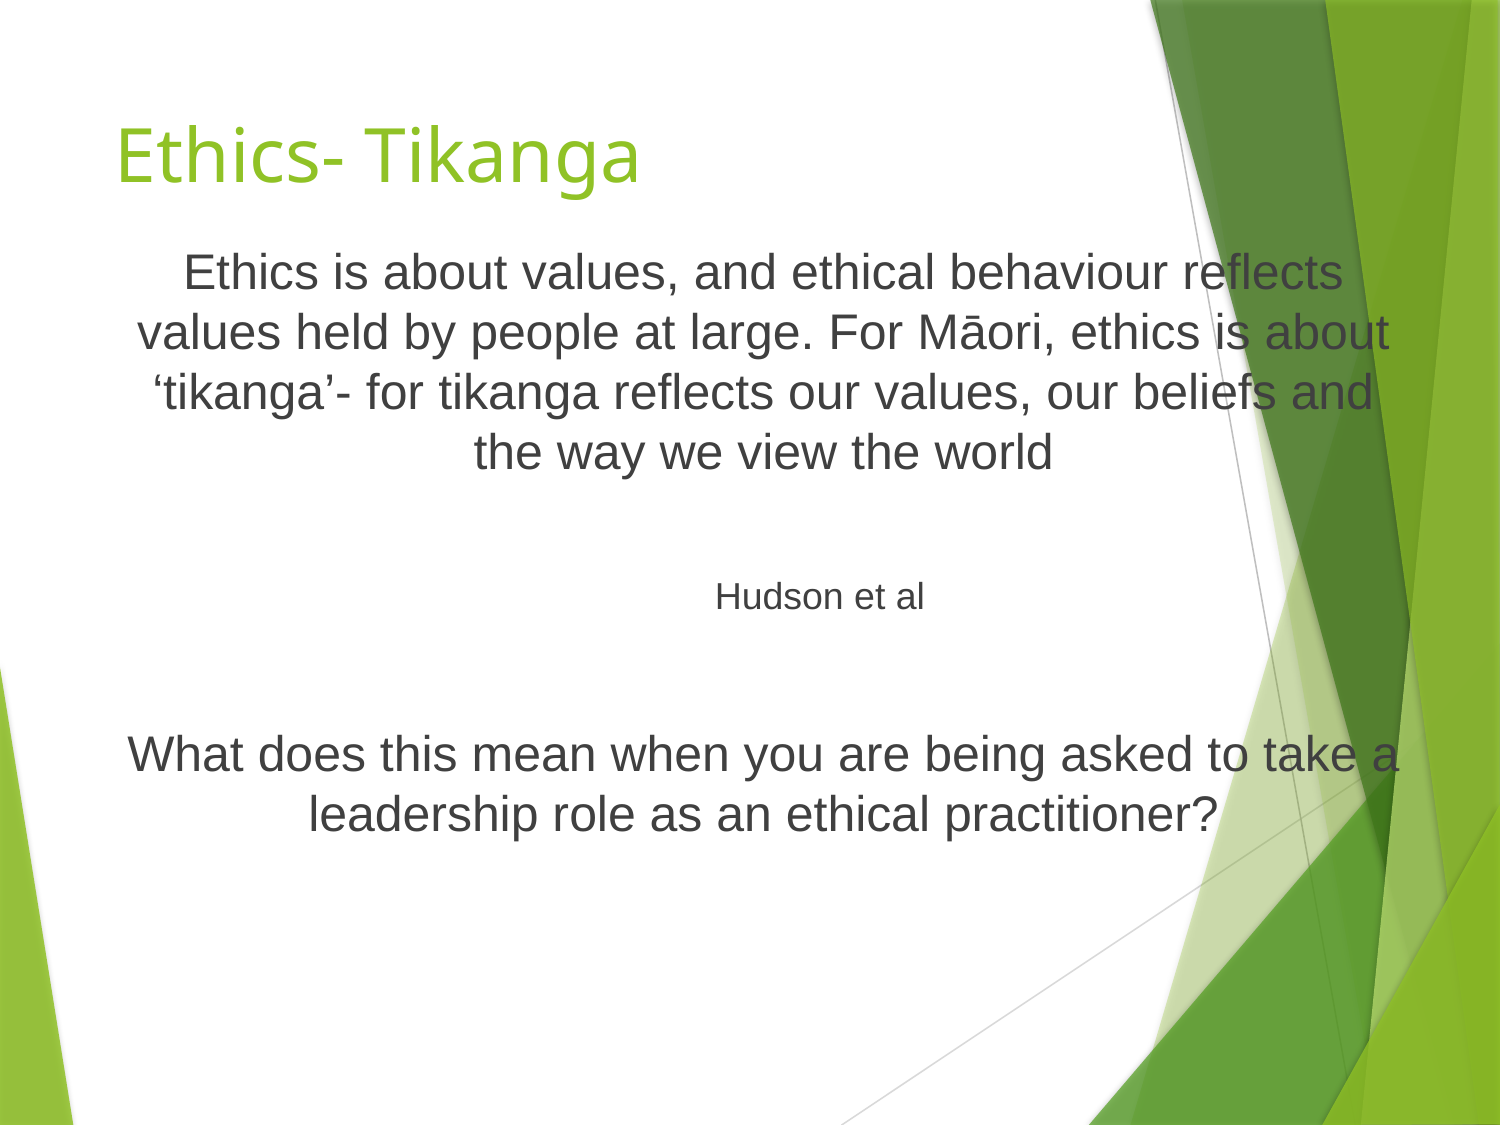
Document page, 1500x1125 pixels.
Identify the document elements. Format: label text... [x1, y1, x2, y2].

title Ethics- Tikanga [99, 99, 1142, 231]
list Ethics is about values, and ethical behaviour reflects values held by people at large. For Māori, ethics is about ‘tikanga’- for tikanga reflects our values, our beliefs and the way we view the world Hudson et al What does this mean when you are being asked to take a leadership role as an ethical practitioner? [99, 231, 1428, 869]
